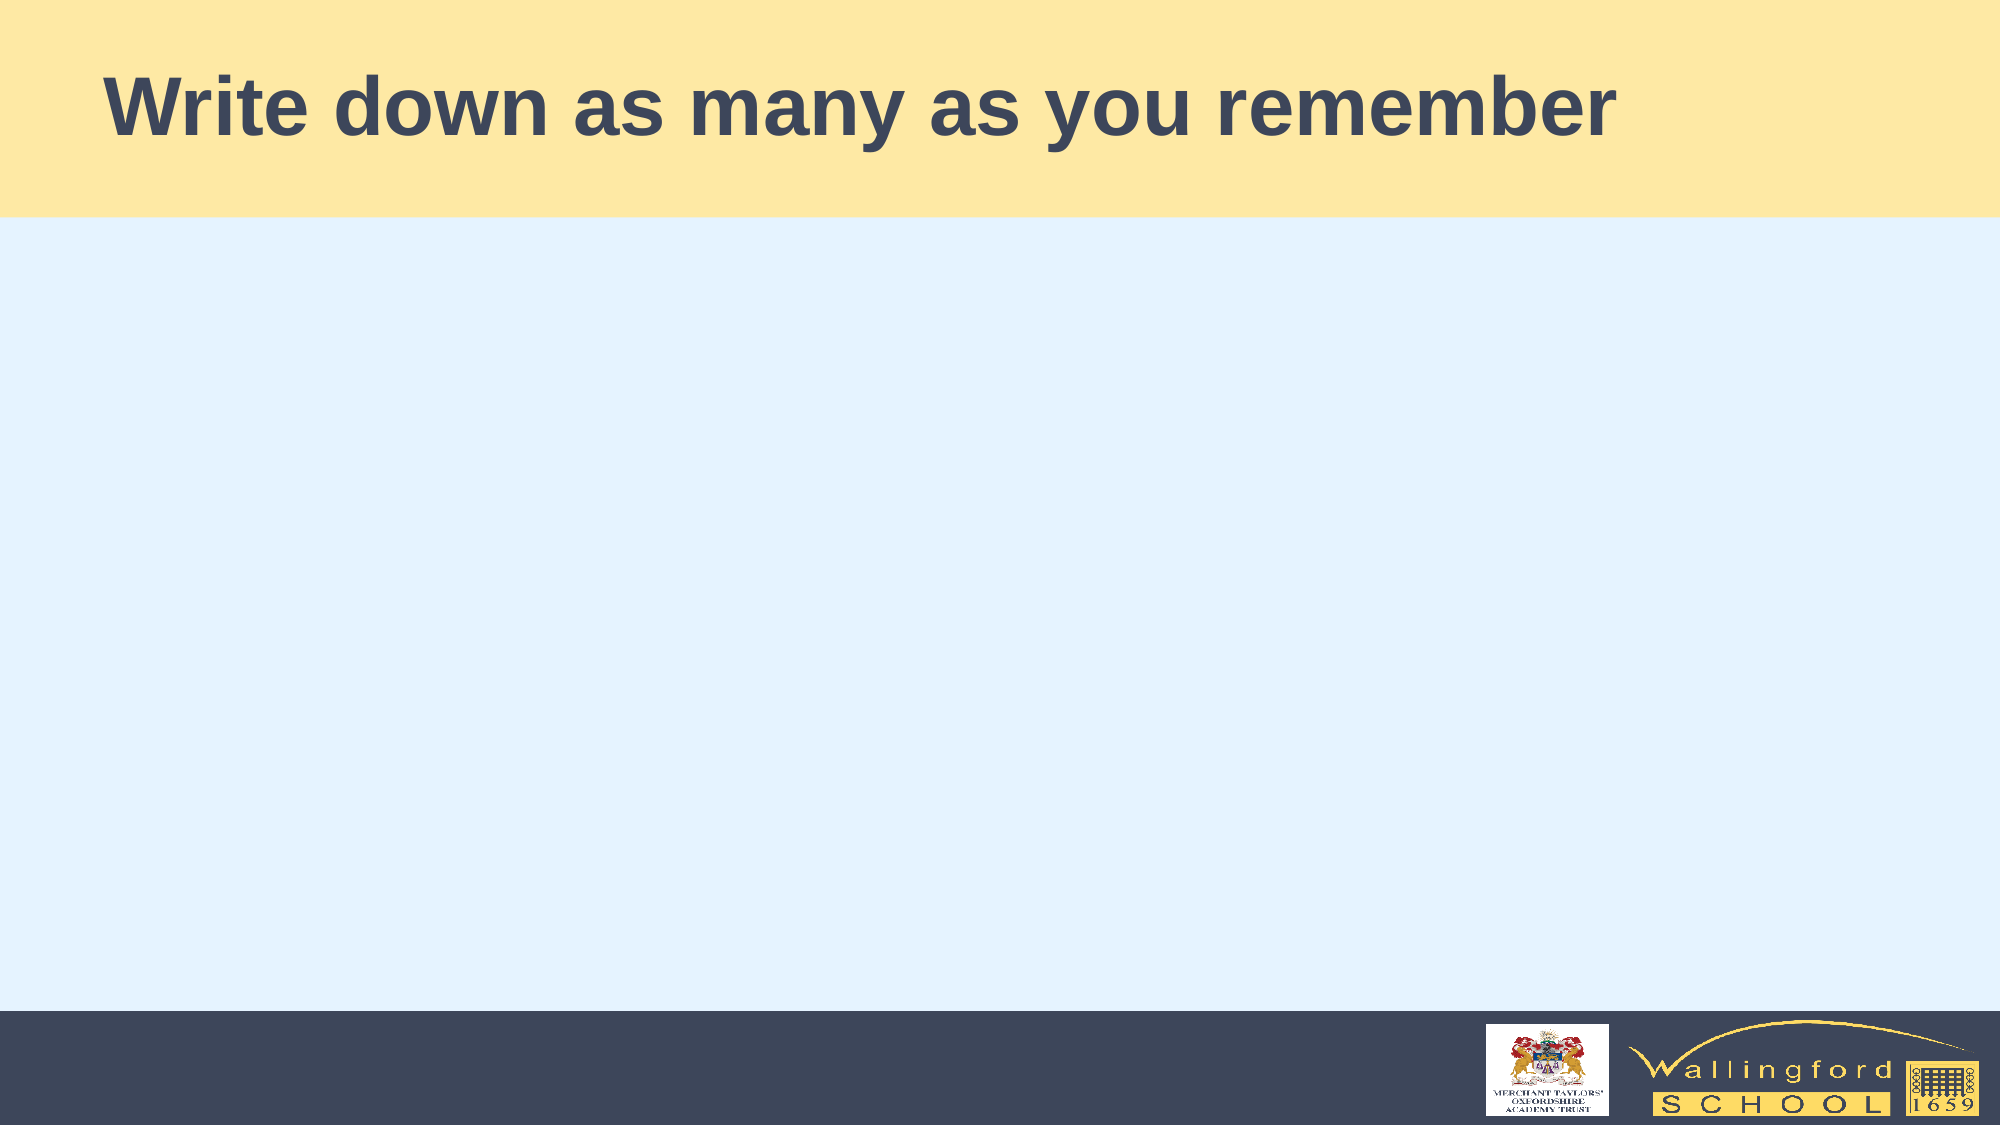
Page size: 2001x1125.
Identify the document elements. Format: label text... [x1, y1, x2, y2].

picture [1627, 1020, 1979, 1116]
picture [1486, 1024, 1609, 1116]
title Write down as many as you remember [0, 0, 2000, 218]
